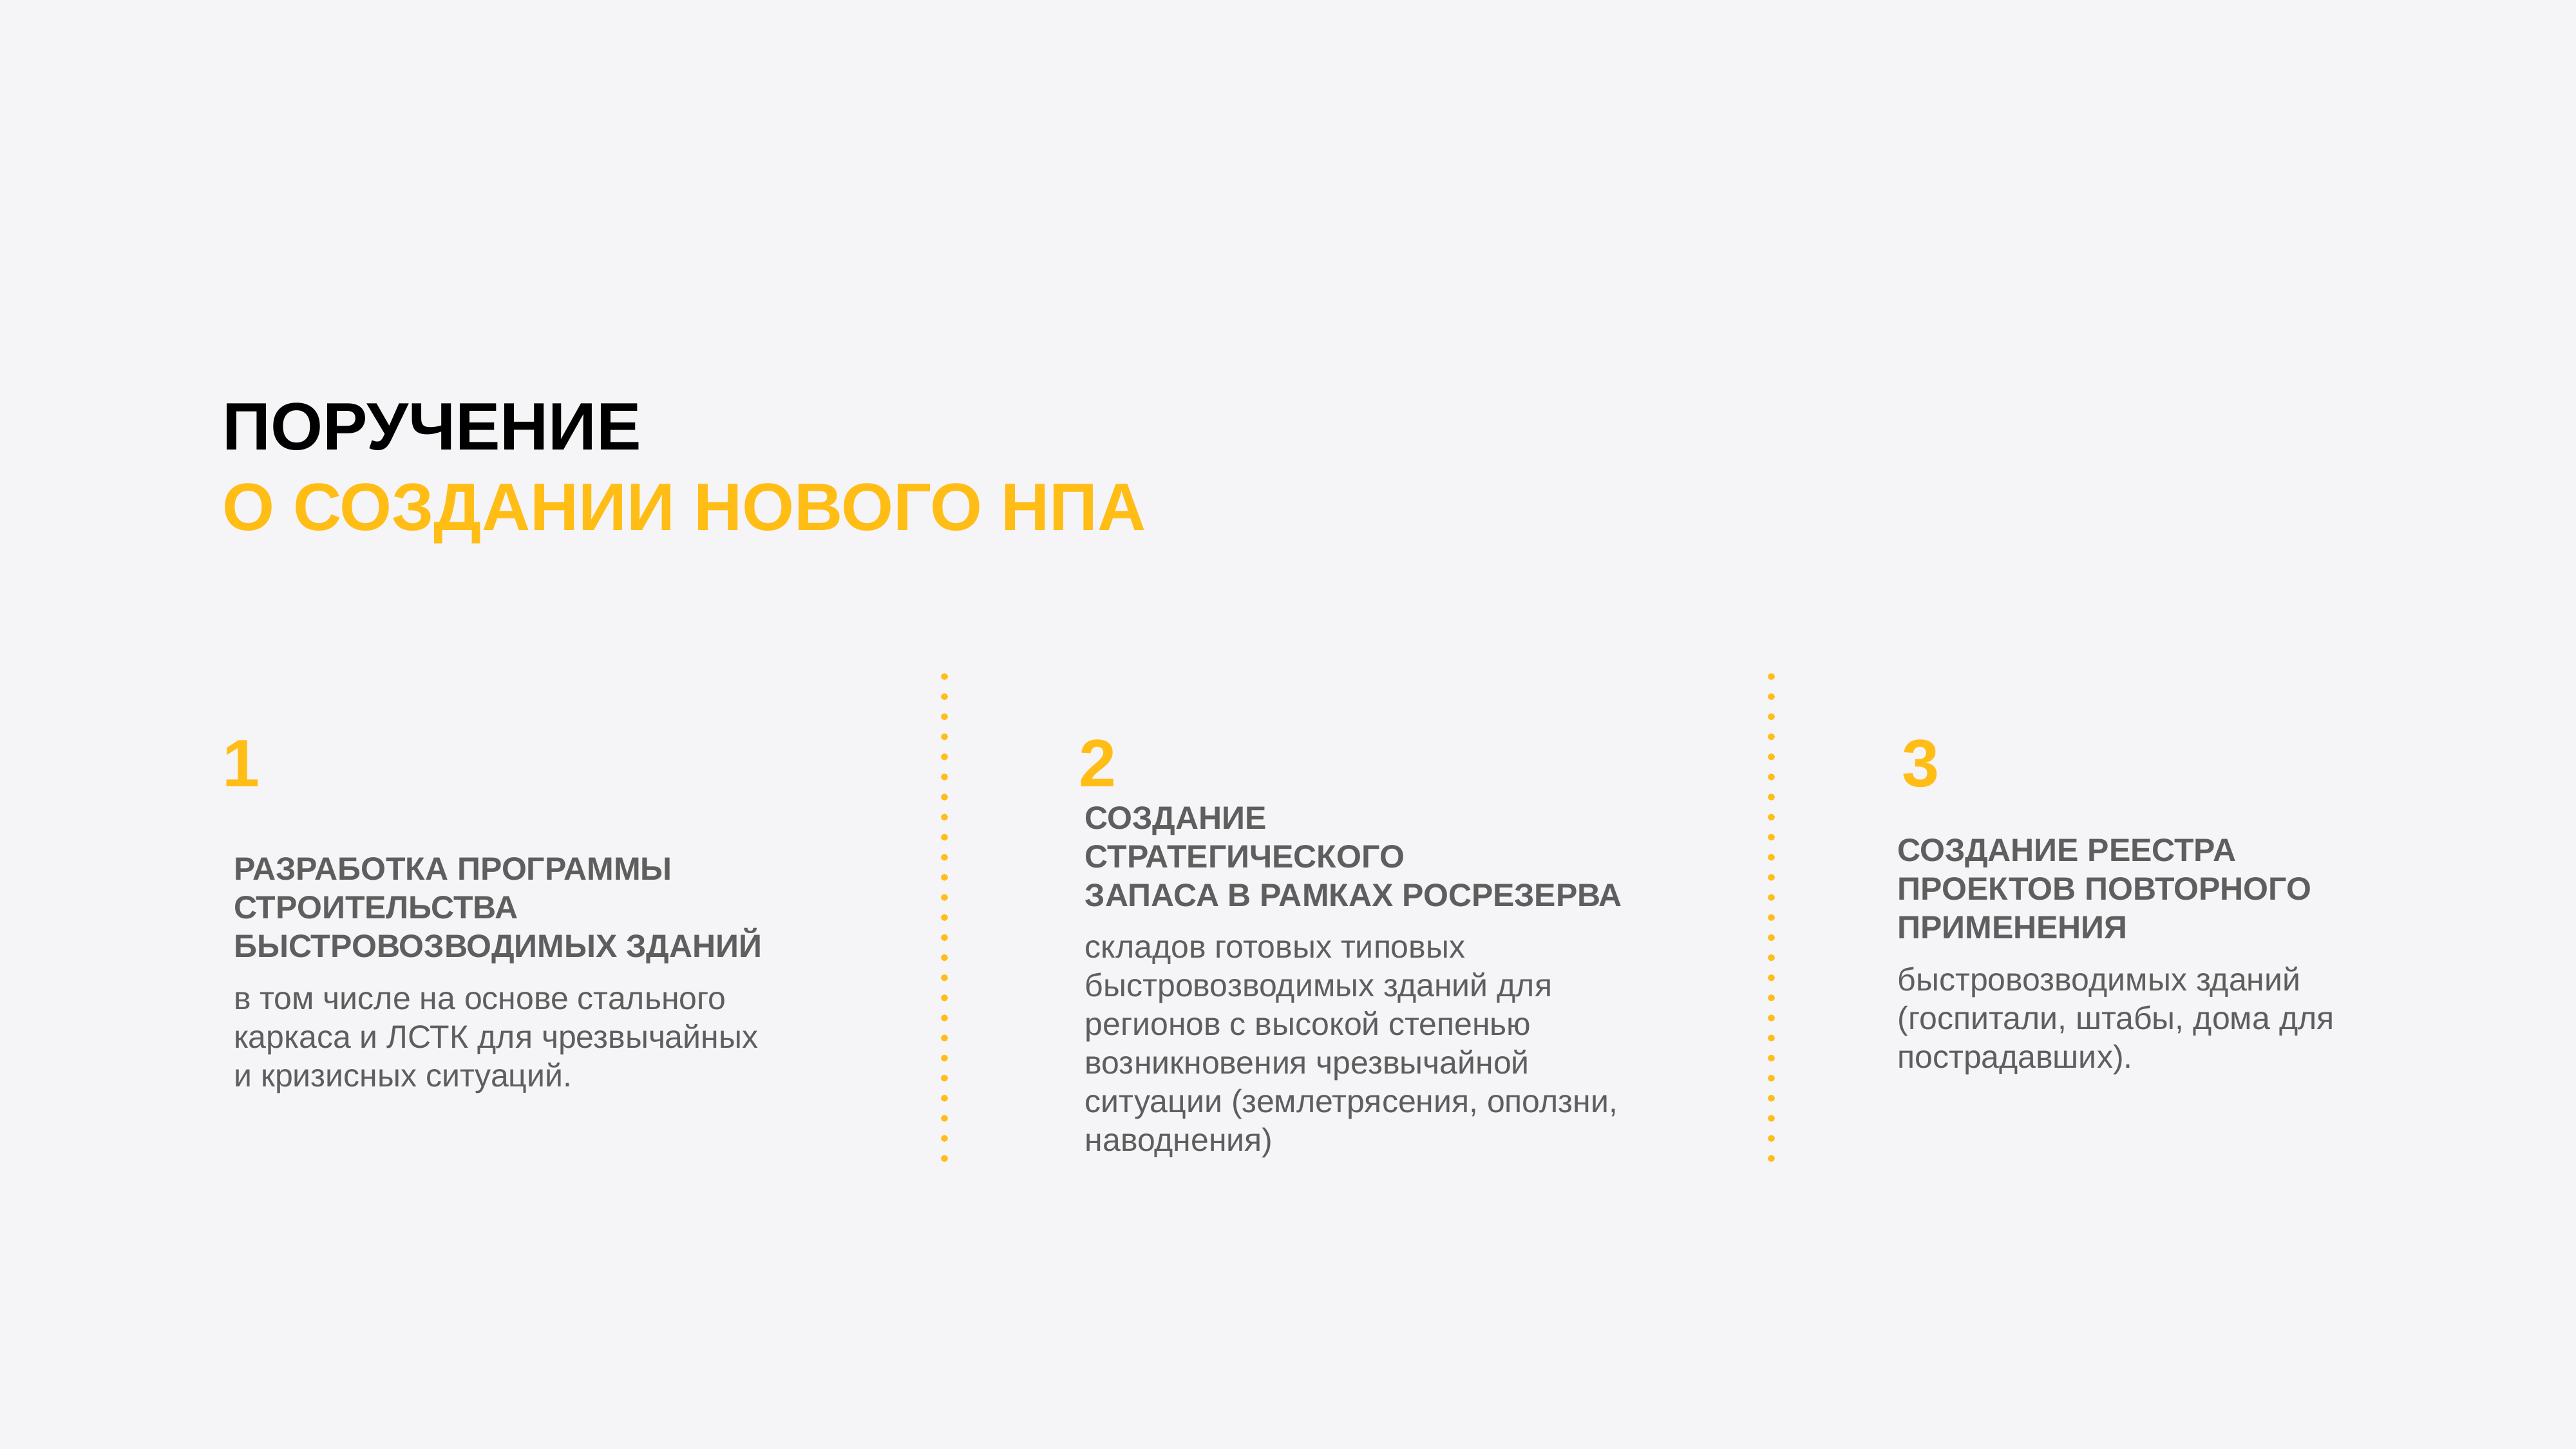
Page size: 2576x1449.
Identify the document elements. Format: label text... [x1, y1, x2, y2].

text_box Создание стратегического запаса В РАМКАХ РОСРЕЗЕРВА складов готовых типовых быстровозводимых зданий для регионов с высокой степенью возникновения чрезвычайной ситуации (землетрясения, оползни, наводнения) [1079, 791, 1651, 1164]
text_box 2 [1074, 714, 1264, 806]
text_box Поручение О создании нового НПа [216, 377, 1264, 549]
text_box Разработка программы строительства быстровозводимых зданий в том числе на основе стального каркаса и ЛСТК для чрезвычайных и кризисных ситуаций. [228, 842, 819, 1099]
text_box 1 [216, 714, 407, 806]
text_box 3 [1897, 714, 2087, 806]
text_box Создание реестра проектов повторного применения быстровозводимых зданий (госпитали, штабы, дома для пострадавших). [1892, 824, 2392, 1080]
